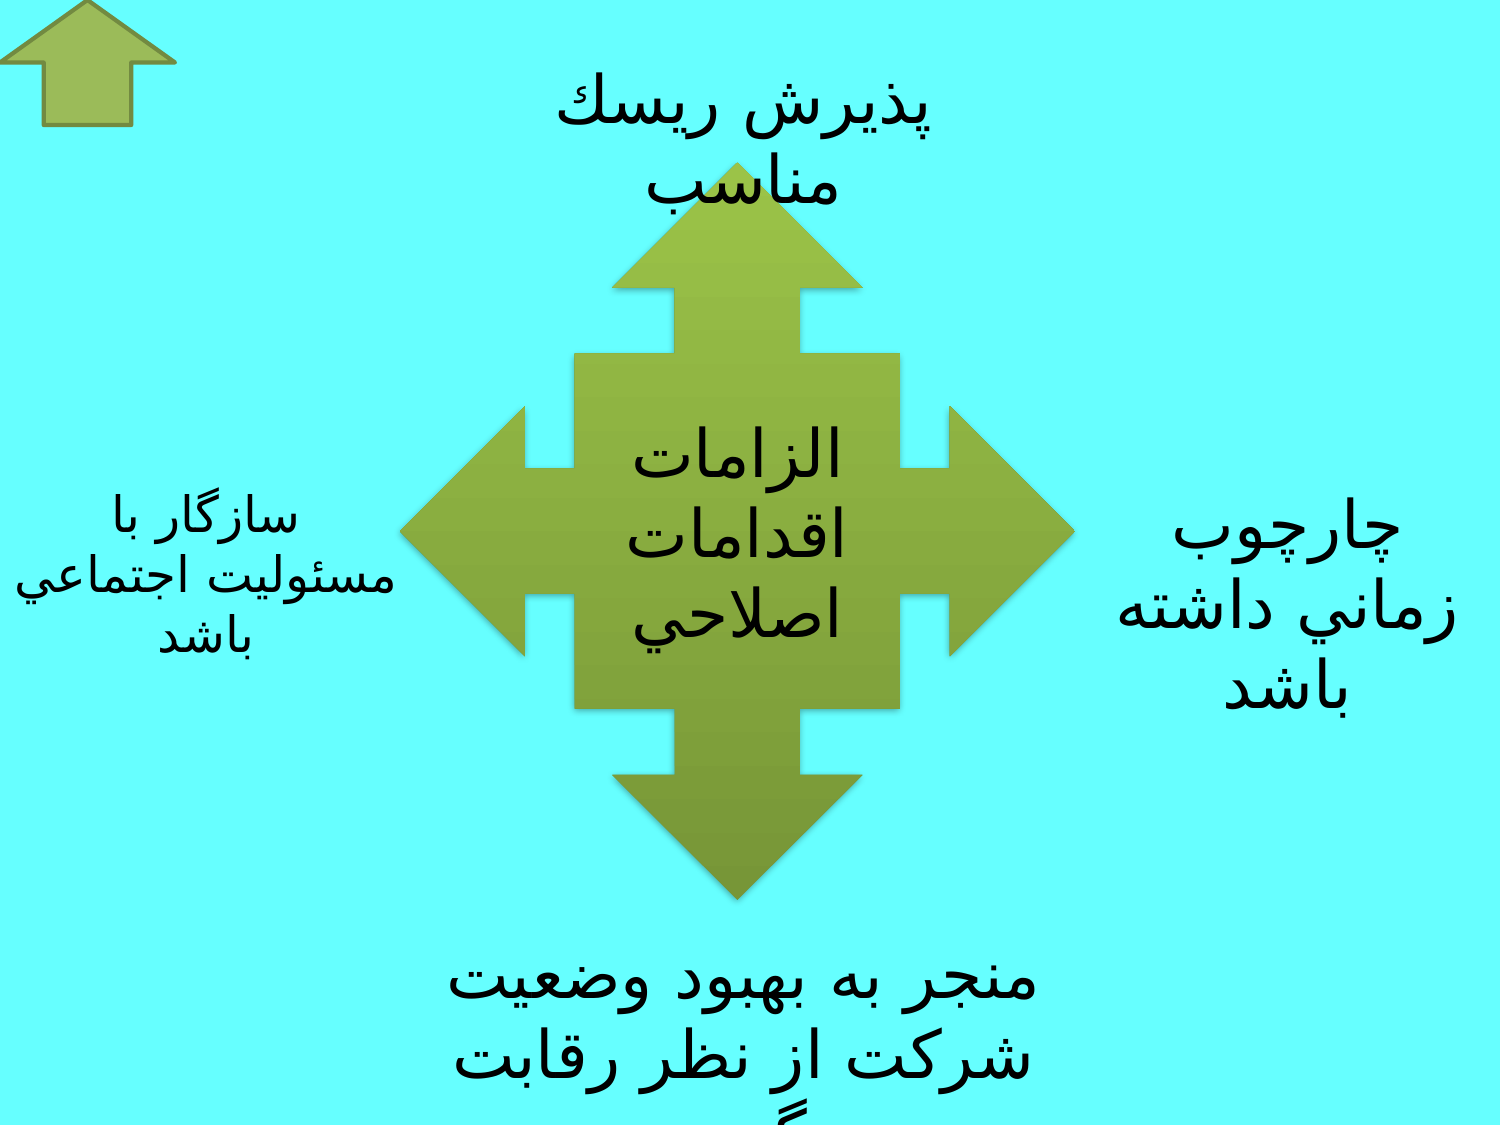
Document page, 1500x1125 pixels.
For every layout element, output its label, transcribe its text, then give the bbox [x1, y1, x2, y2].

text_box چارچوب زماني داشته باشد [1074, 474, 1500, 730]
text_box پذيرش ريسك مناسب [474, 49, 1013, 225]
text_box منجر به بهبود وضعيت شركت از نظر رقابت گردد [374, 924, 1113, 1125]
text_box [0, 0, 177, 128]
text_box سازگار با مسئوليت اجتماعي باشد [0, 474, 413, 670]
text_box الزامات اقدامات اصلاحي [399, 225, 1075, 900]
